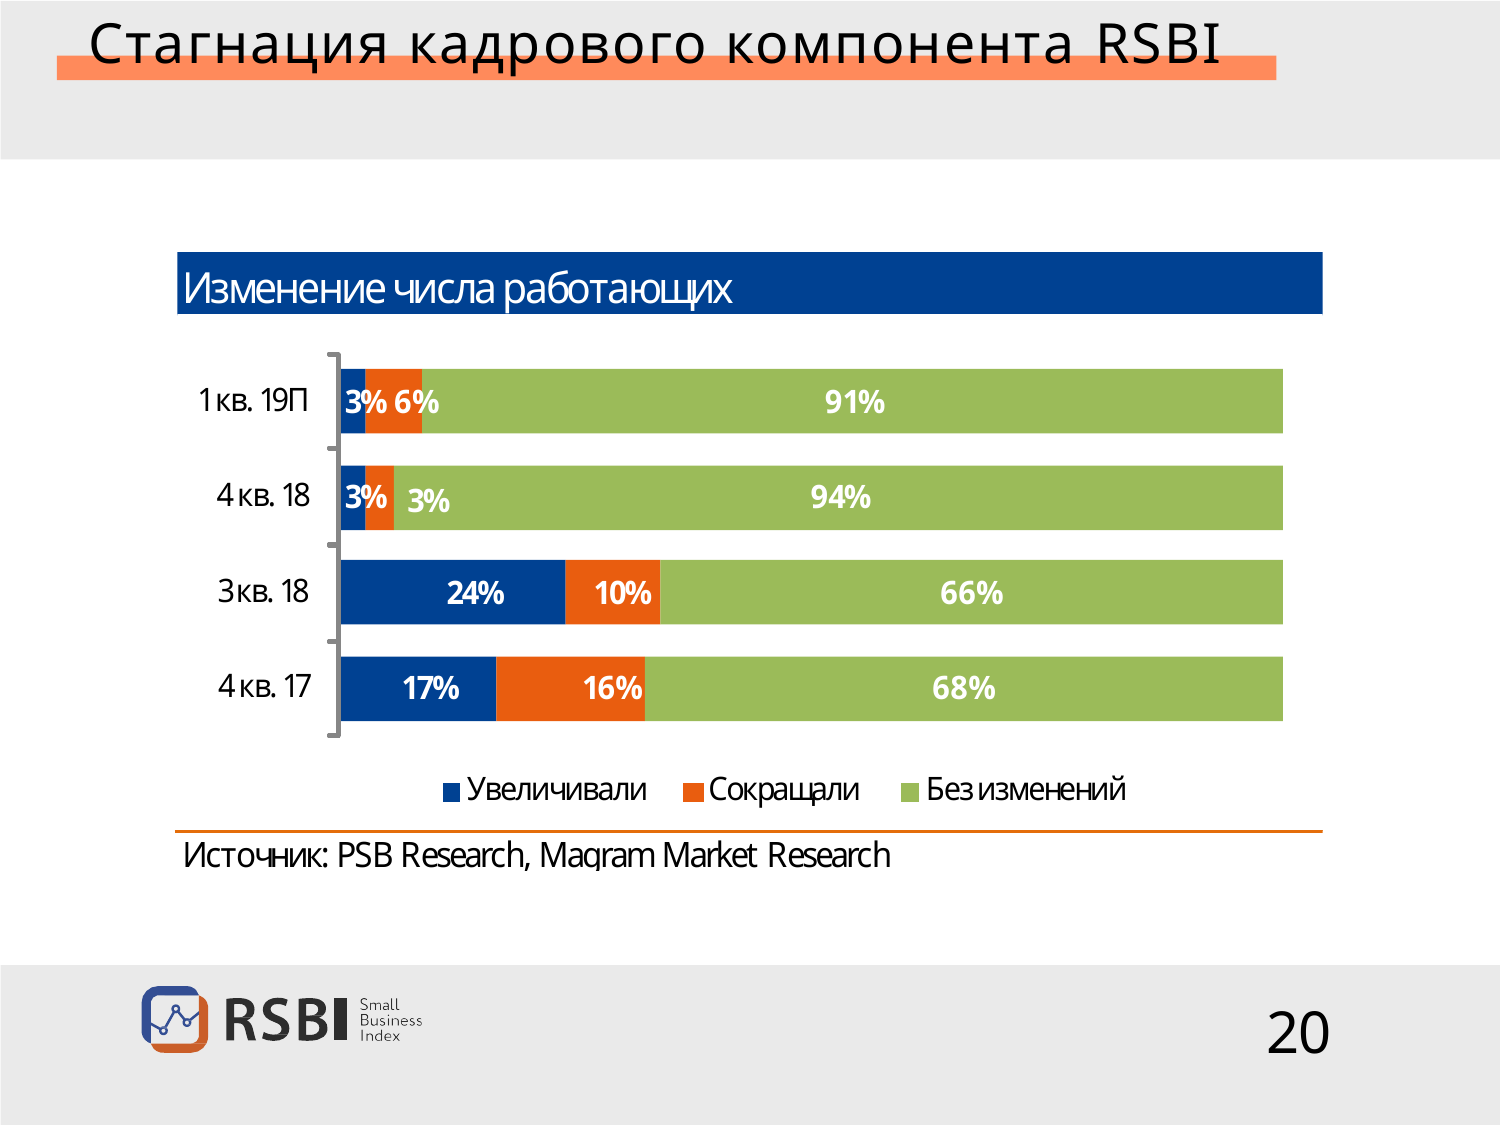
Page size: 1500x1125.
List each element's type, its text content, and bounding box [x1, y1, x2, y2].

text_box [56, 55, 87, 81]
text_box [151, 995, 209, 1053]
text_box [141, 986, 199, 1044]
text_box [151, 1004, 199, 1036]
title Стагнация кадрового компонента RSBI [87, 7, 1247, 197]
text_box [226, 998, 257, 1041]
text_box [298, 998, 328, 1041]
text_box [0, 965, 1500, 1125]
slide_number 20 [1263, 1007, 1336, 1125]
text_box [1247, 55, 1277, 81]
text_box [0, 0, 1500, 160]
picture [174, 249, 1326, 876]
text_box [360, 998, 422, 1041]
text_box [262, 997, 290, 1041]
